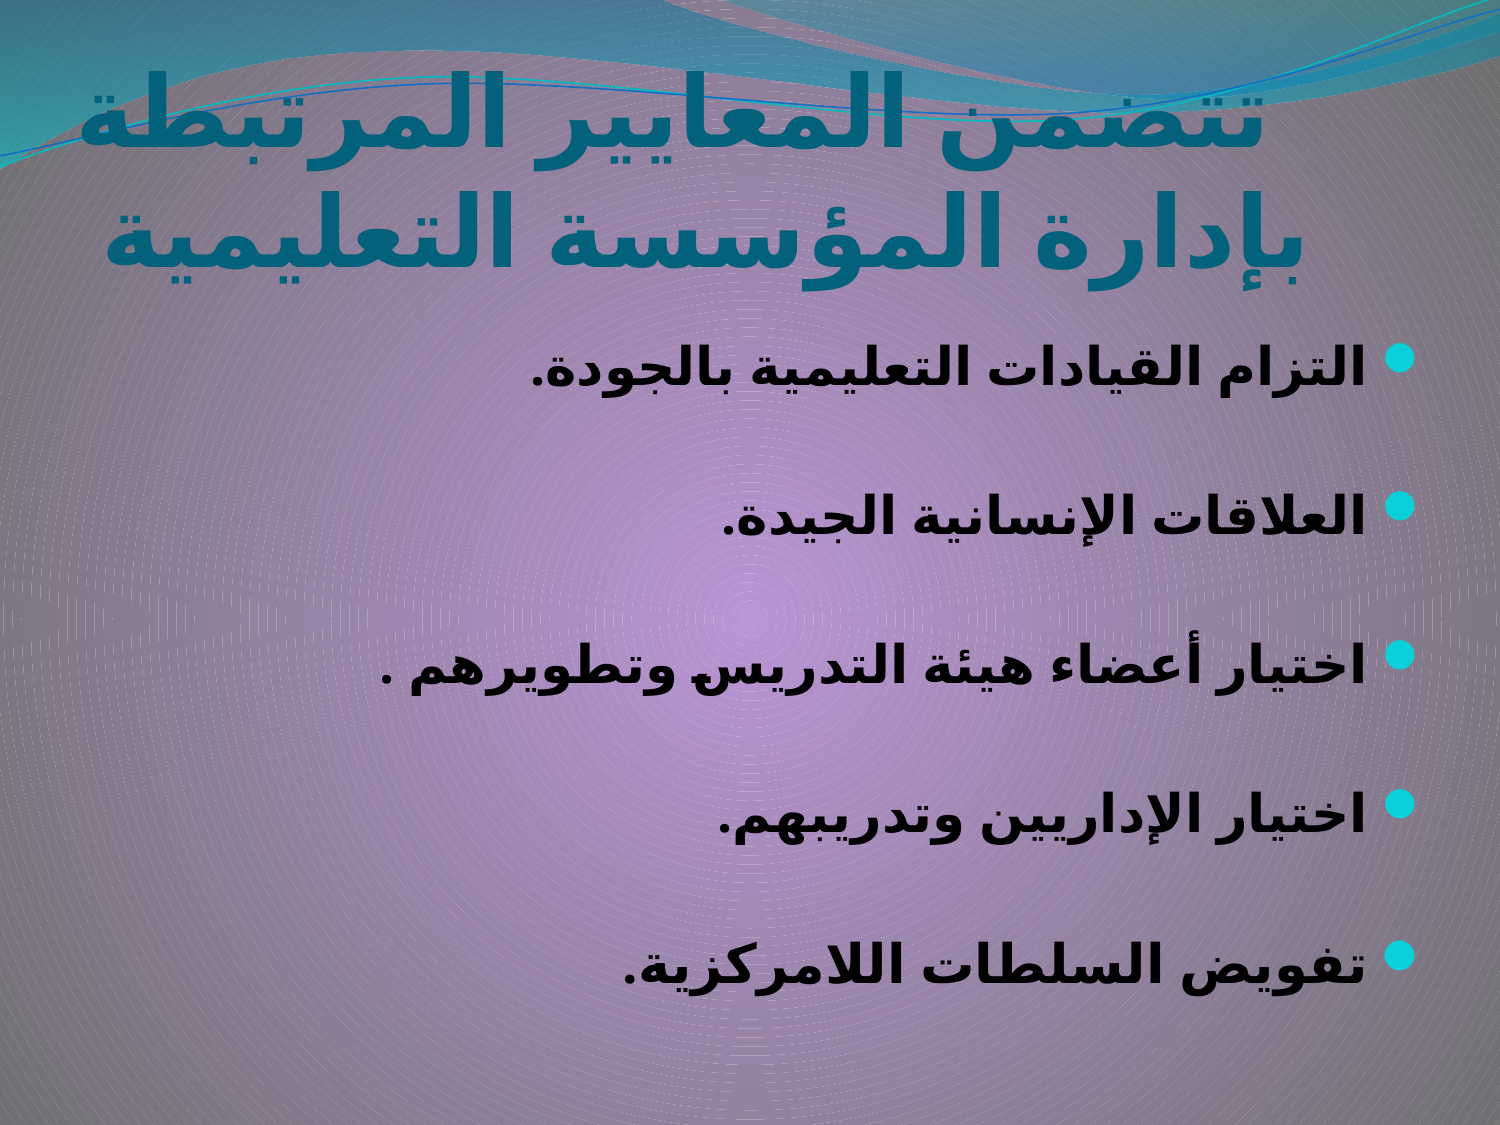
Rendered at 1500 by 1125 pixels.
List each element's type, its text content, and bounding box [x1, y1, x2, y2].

title تتضمن المعايير المرتبطة بإدارة المؤسسة التعليمية [75, 99, 1425, 288]
list التزام القيادات التعليمية بالجودة. العلاقات الإنسانية الجيدة. اختيار أعضاء هيئة التدريس وتطويرهم . اختيار الإداريين وتدريبهم. تفويض السلطات اللامركزية. [75, 324, 1425, 1069]
